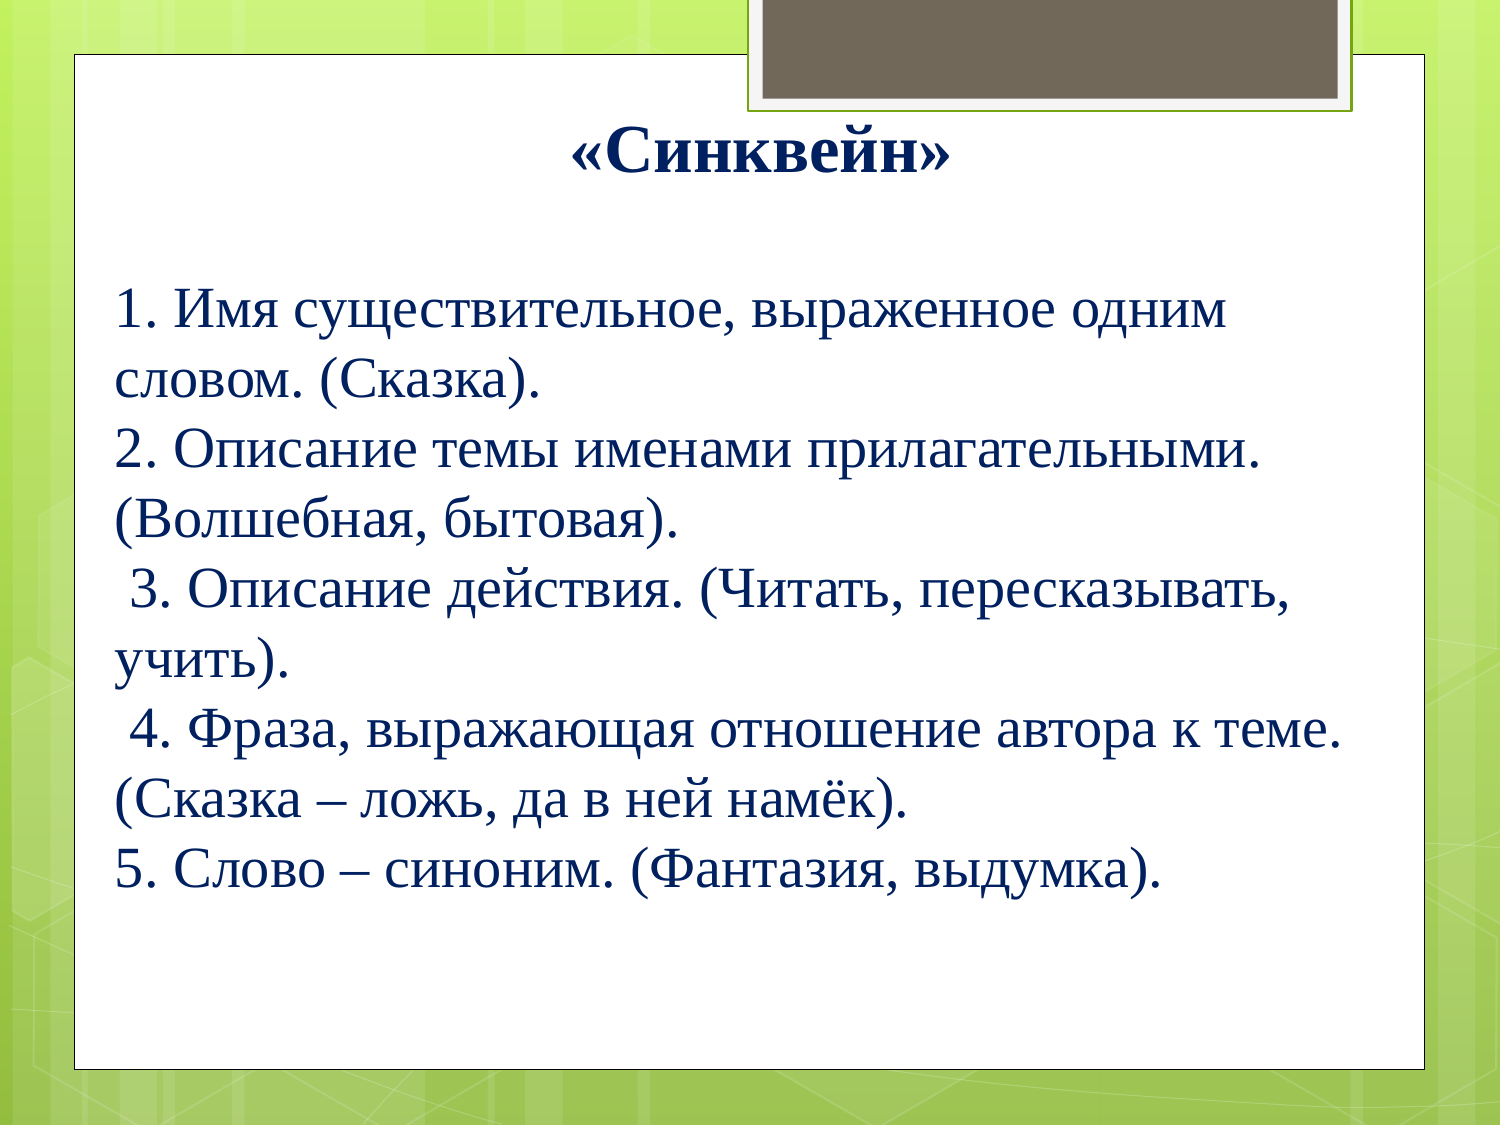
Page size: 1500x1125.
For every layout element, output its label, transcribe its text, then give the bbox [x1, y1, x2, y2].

text_box «Синквейн» 1. Имя существительное, выраженное одним словом. (Сказка). 2. Описание темы именами прилагательными. (Волшебная, бытовая). 3. Описание действия. (Читать, пересказывать, учить). 4. Фраза, выражающая отношение автора к теме. (Сказка – ложь, да в ней намёк). 5. Слово – синоним. (Фантазия, выдумка). [100, 96, 1424, 977]
